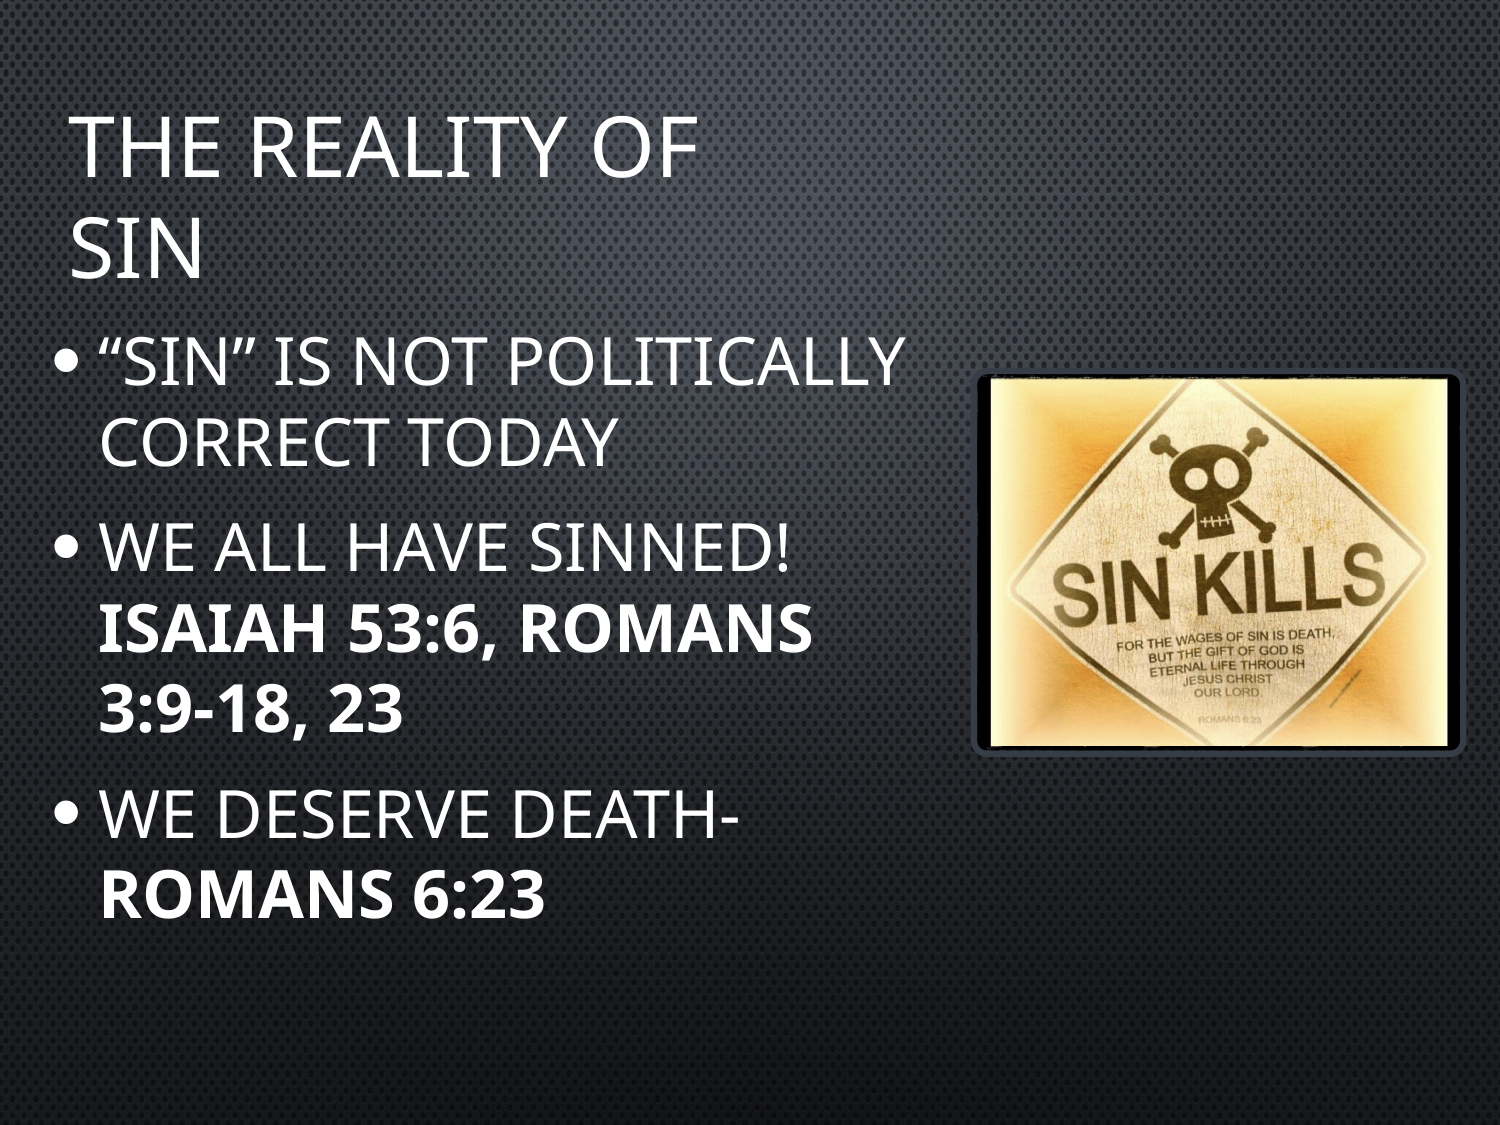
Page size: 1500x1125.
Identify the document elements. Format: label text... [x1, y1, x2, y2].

picture [973, 370, 1464, 755]
list “Sin” is not politically correct today We all have sinned! Isaiah 53:6, Romans 3:9-18, 23 We deserve death- Romans 6:23 [36, 311, 961, 1048]
title The Reality of Sin [53, 77, 863, 311]
